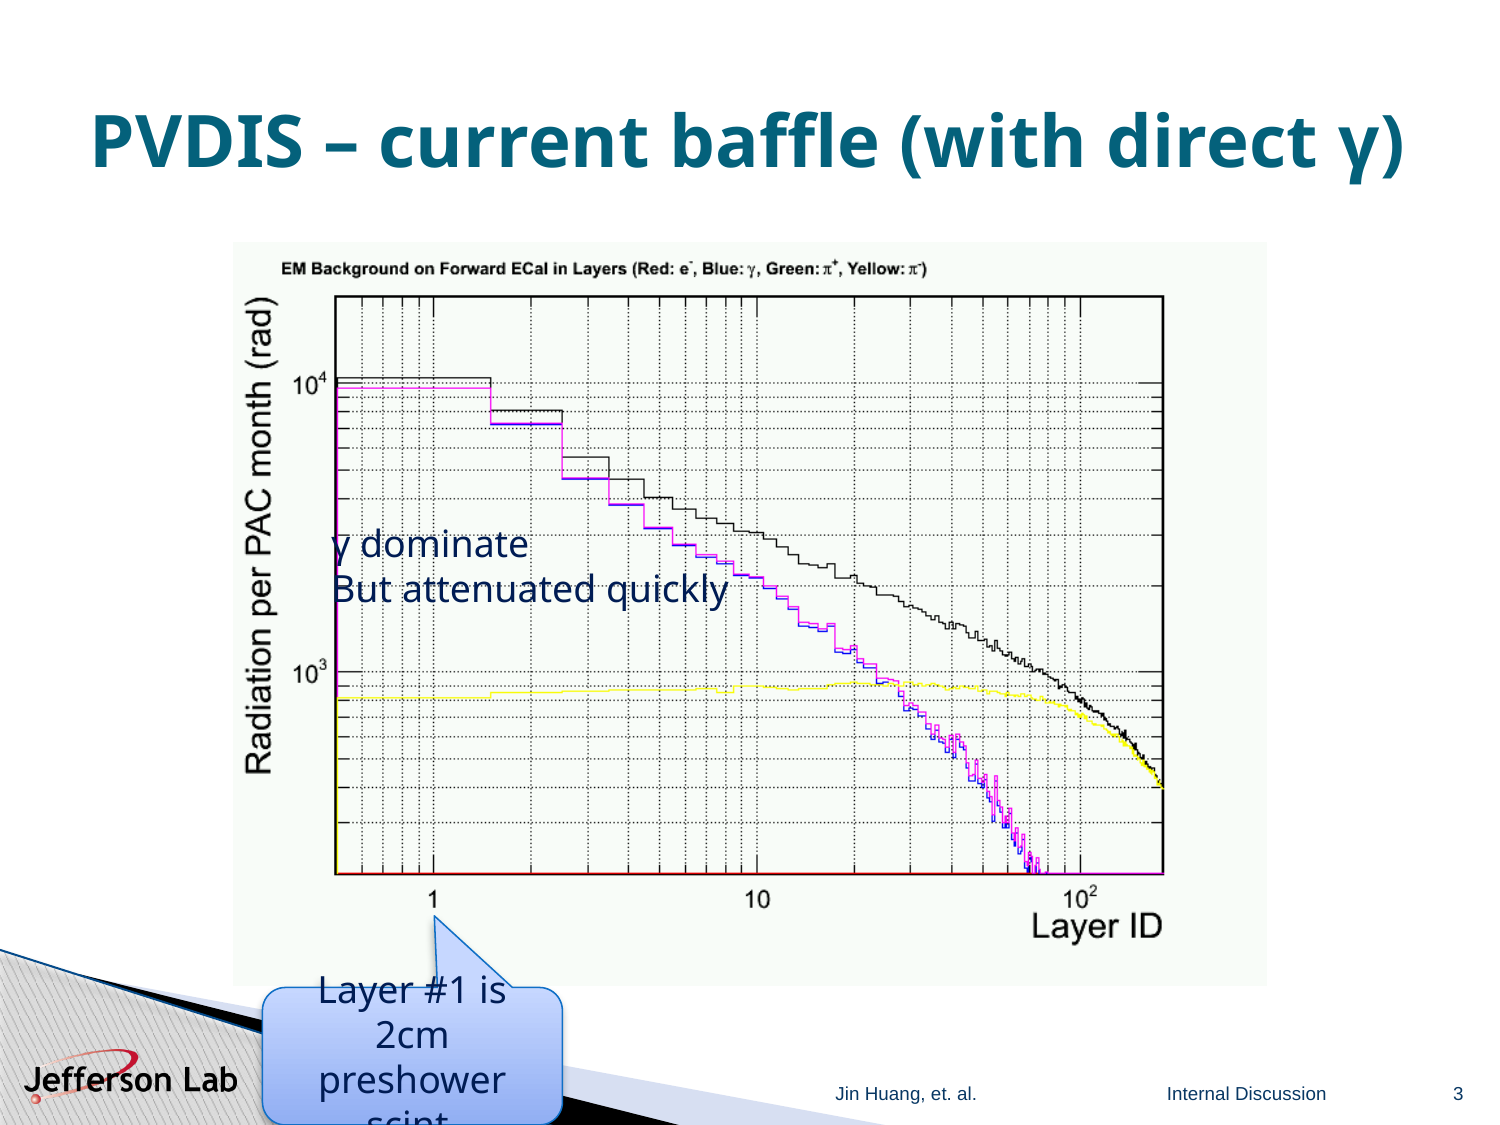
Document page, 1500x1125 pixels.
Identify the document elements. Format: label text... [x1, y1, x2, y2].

footer Jin Huang, et. al. [737, 1051, 1075, 1112]
title PVDIS – current baffle (with direct γ) [75, 45, 1425, 233]
picture [24, 1049, 237, 1104]
slide_number 3 [1418, 1051, 1479, 1112]
slide_number Internal Discussion [1075, 1051, 1418, 1112]
text_box Layer #1 is 2cm preshower scint. [261, 998, 564, 1125]
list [233, 242, 1267, 986]
